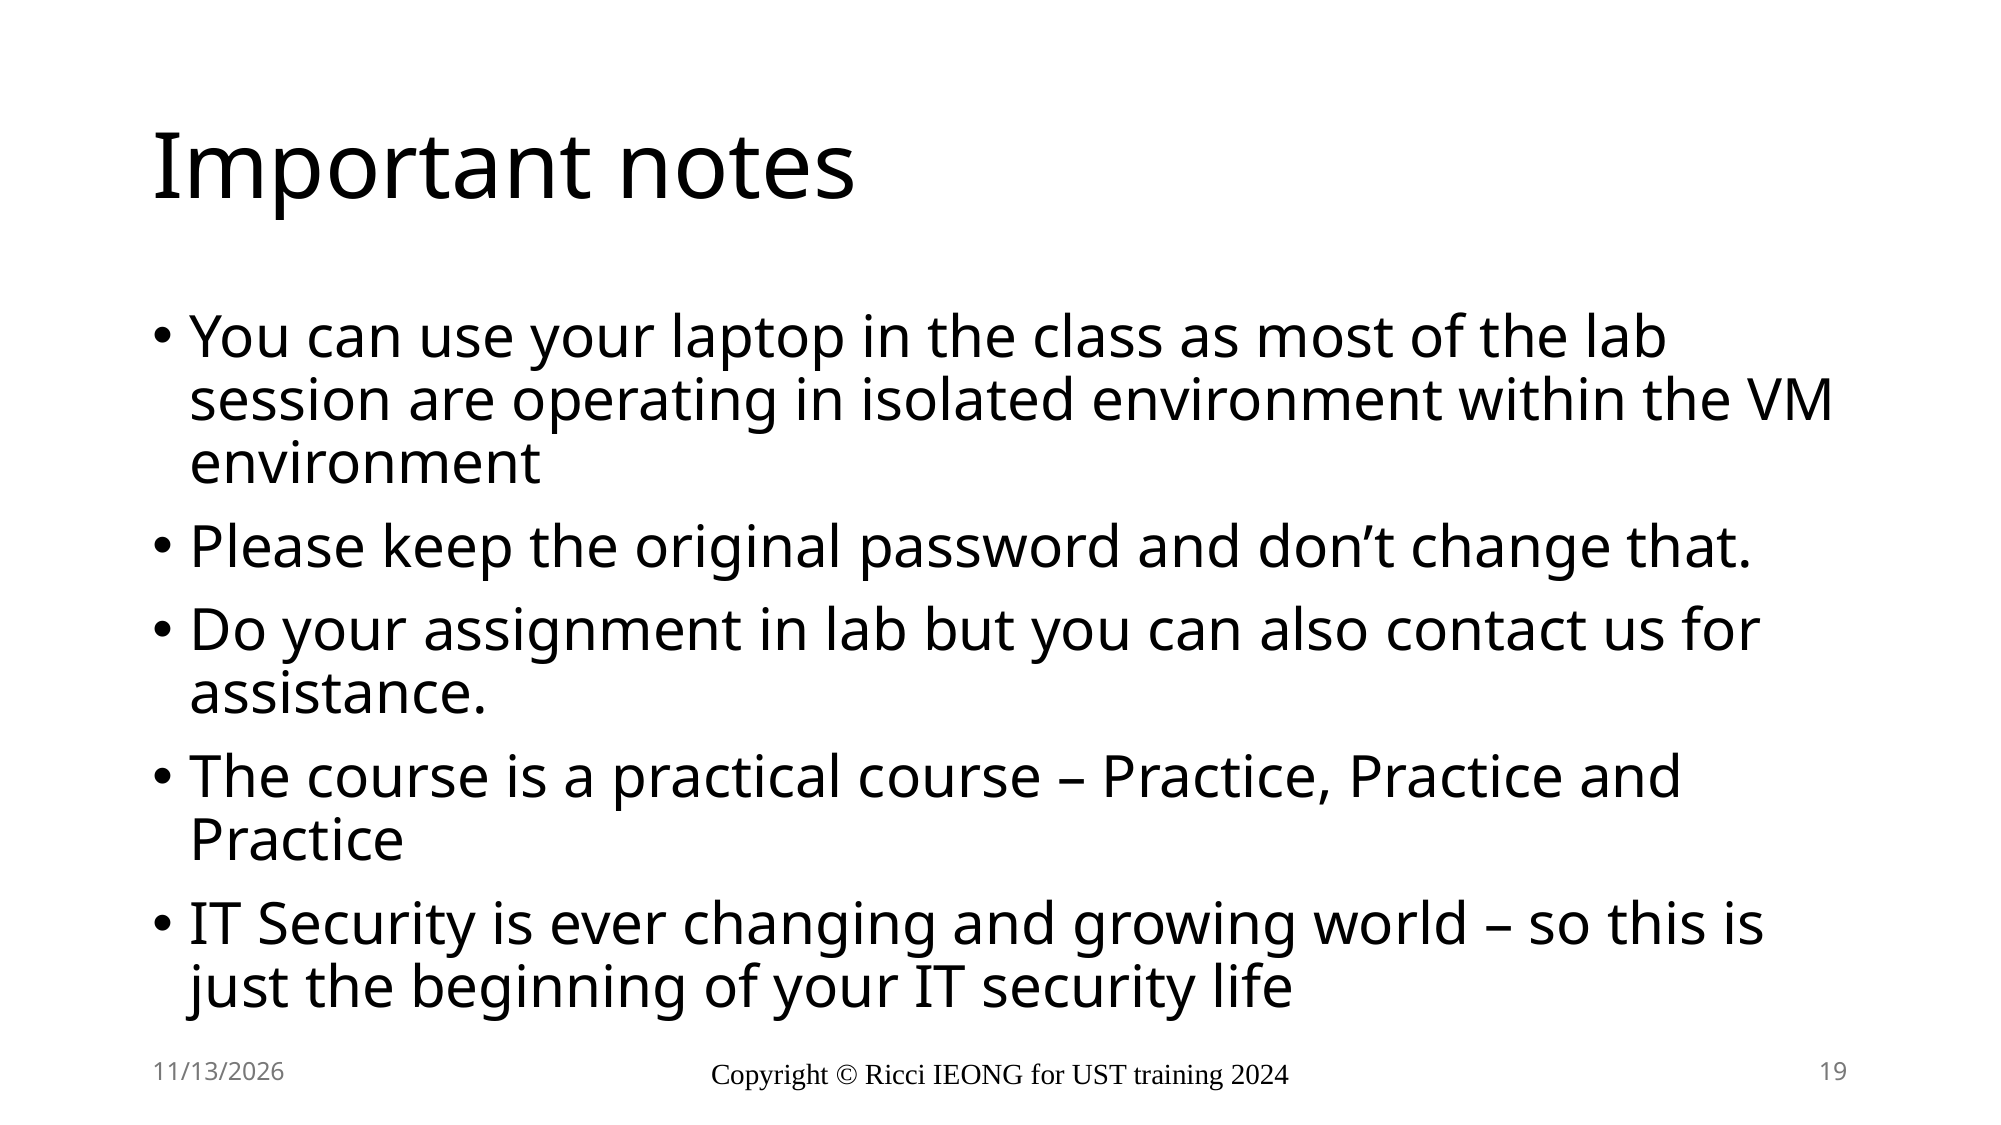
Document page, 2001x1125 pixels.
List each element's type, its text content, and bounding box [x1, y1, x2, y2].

list You can use your laptop in the class as most of the lab session are operating in isolated environment within the VM environment Please keep the original password and don’t change that. Do your assignment in lab but you can also contact us for assistance. The course is a practical course – Practice, Practice and Practice IT Security is ever changing and growing world – so this is just the beginning of your IT security life [137, 299, 1863, 1014]
slide_number 19 [1412, 1042, 1863, 1103]
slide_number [137, 1042, 588, 1103]
footer Copyright © Ricci IEONG for UST training 2024 [662, 1042, 1338, 1103]
title Important notes [137, 59, 1863, 278]
